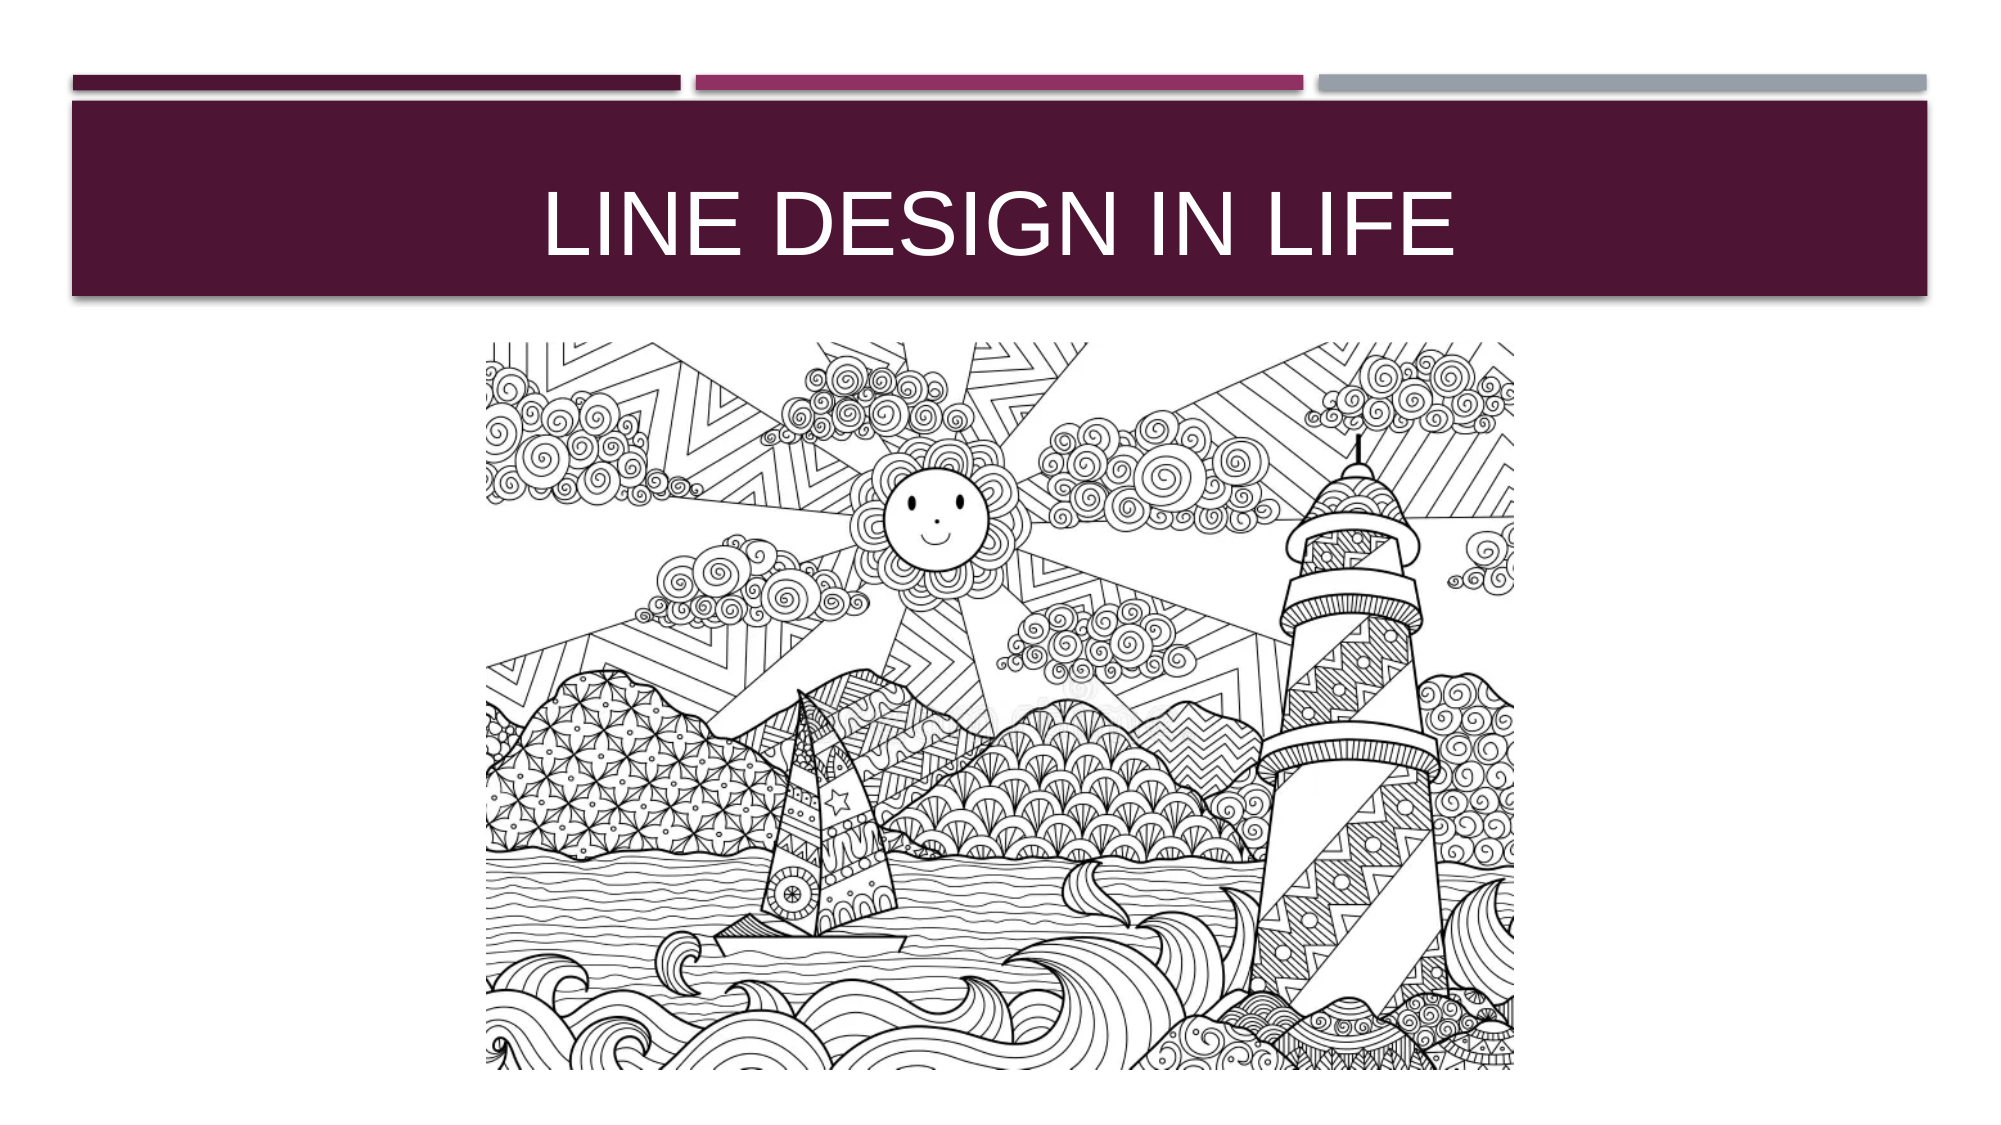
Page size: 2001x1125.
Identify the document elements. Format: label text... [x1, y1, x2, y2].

title Line design in life [95, 115, 1905, 282]
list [485, 342, 1514, 1071]
